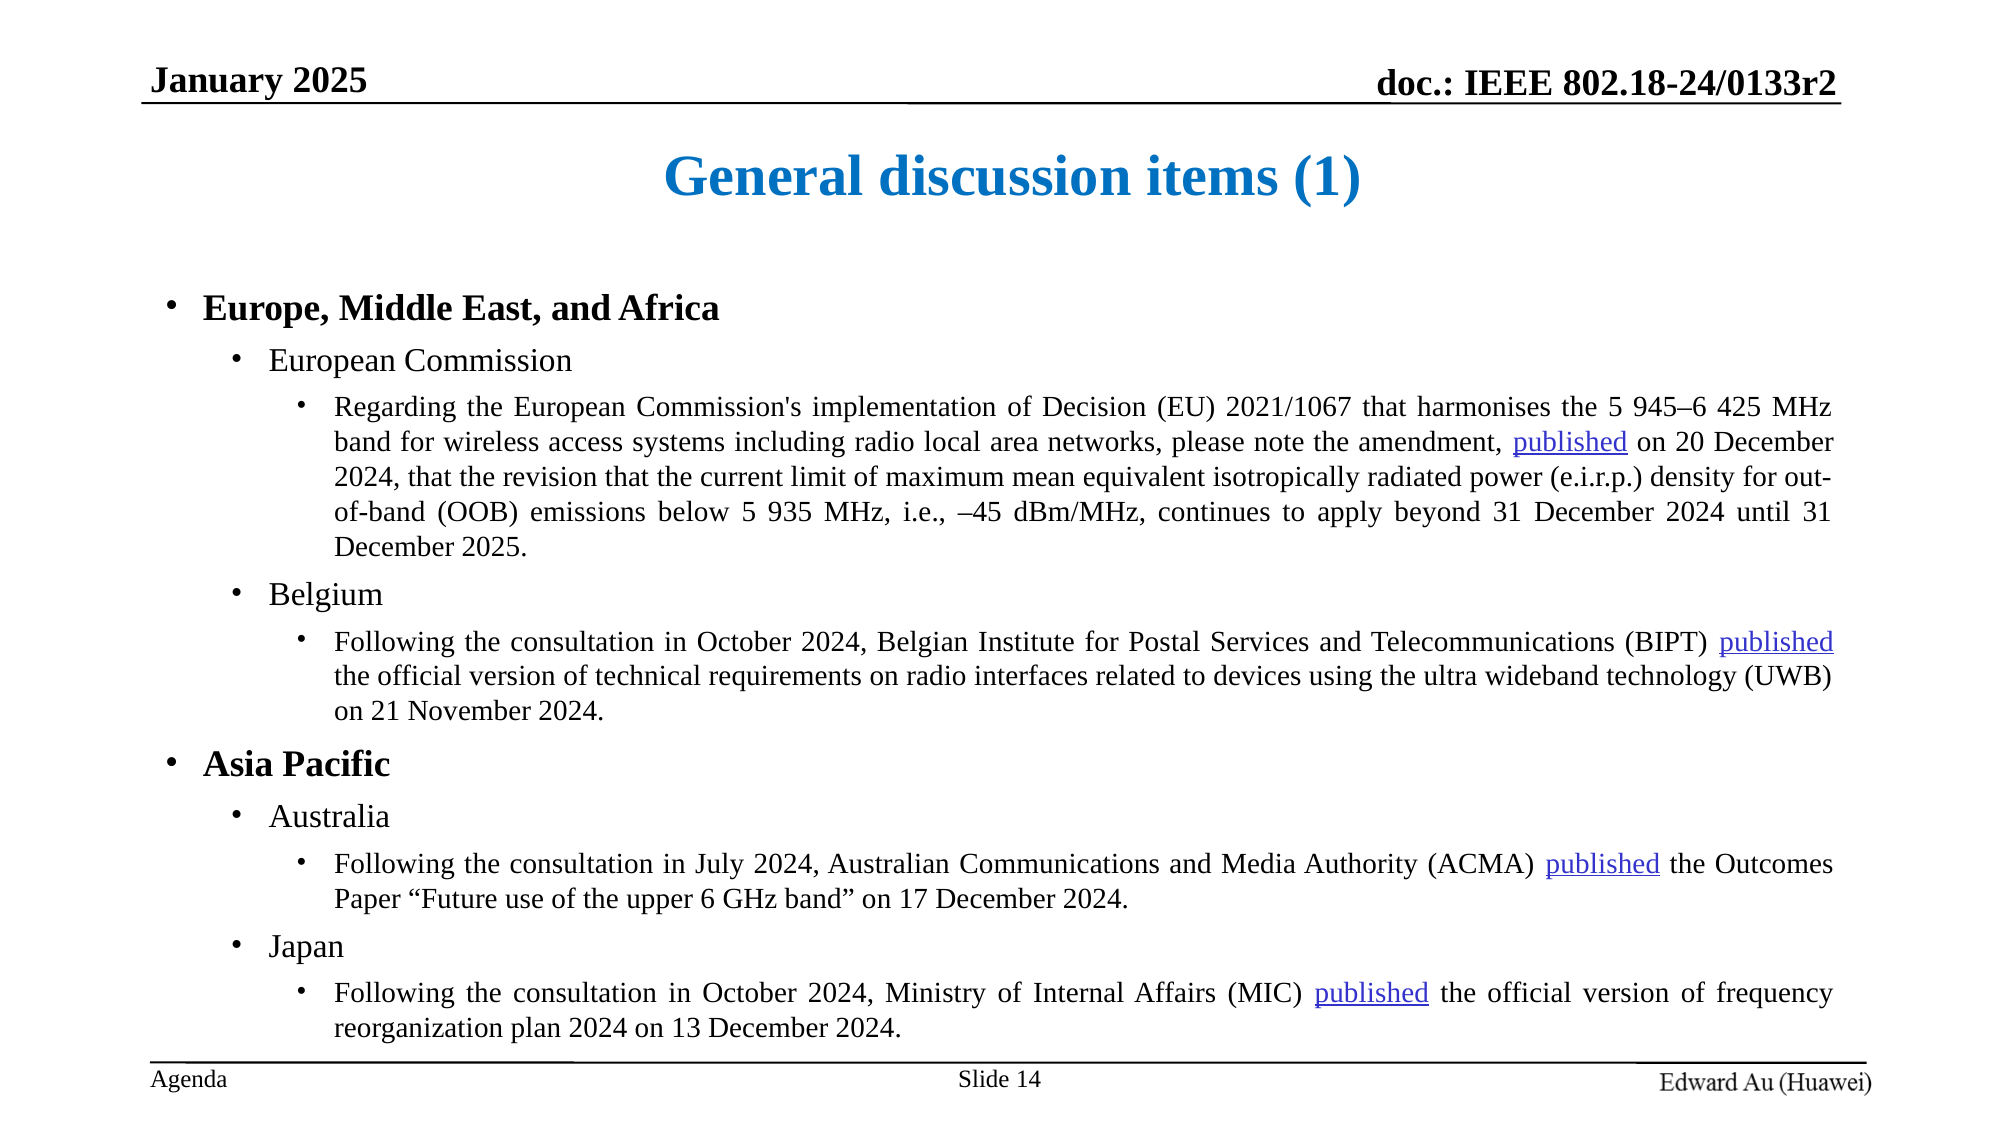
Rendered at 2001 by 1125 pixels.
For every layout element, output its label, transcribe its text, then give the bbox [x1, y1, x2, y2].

list Europe, Middle East, and Africa European Commission Regarding the European Commission's implementation of Decision (EU) 2021/1067 that harmonises the 5 945–6 425 MHz band for wireless access systems including radio local area networks, please note the amendment, published on 20 December 2024, that the revision that the current limit of maximum mean equivalent isotropically radiated power (e.i.r.p.) density for out-of-band (OOB) emissions below 5 935 MHz, i.e., –45 dBm/MHz, continues to apply beyond 31 December 2024 until 31 December 2025. Belgium Following the consultation in October 2024, Belgian Institute for Postal Services and Telecommunications (BIPT) published the official version of technical requirements on radio interfaces related to devices using the ultra wideband technology (UWB) on 21 November 2024. Asia Pacific Australia Following the consultation in July 2024, Australian Communications and Media Authority (ACMA) published the Outcomes Paper “Future use of the upper 6 GHz band” on 17 December 2024. Japan Following the consultation in October 2024, Ministry of Internal Affairs (MIC) published the official version of frequency reorganization plan 2024 on 13 December 2024. [149, 274, 1869, 1063]
picture [1174, 1058, 1887, 1113]
title General discussion items (1) [162, 99, 1864, 246]
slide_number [149, 54, 651, 101]
slide_number Slide 14 [933, 1063, 1067, 1123]
